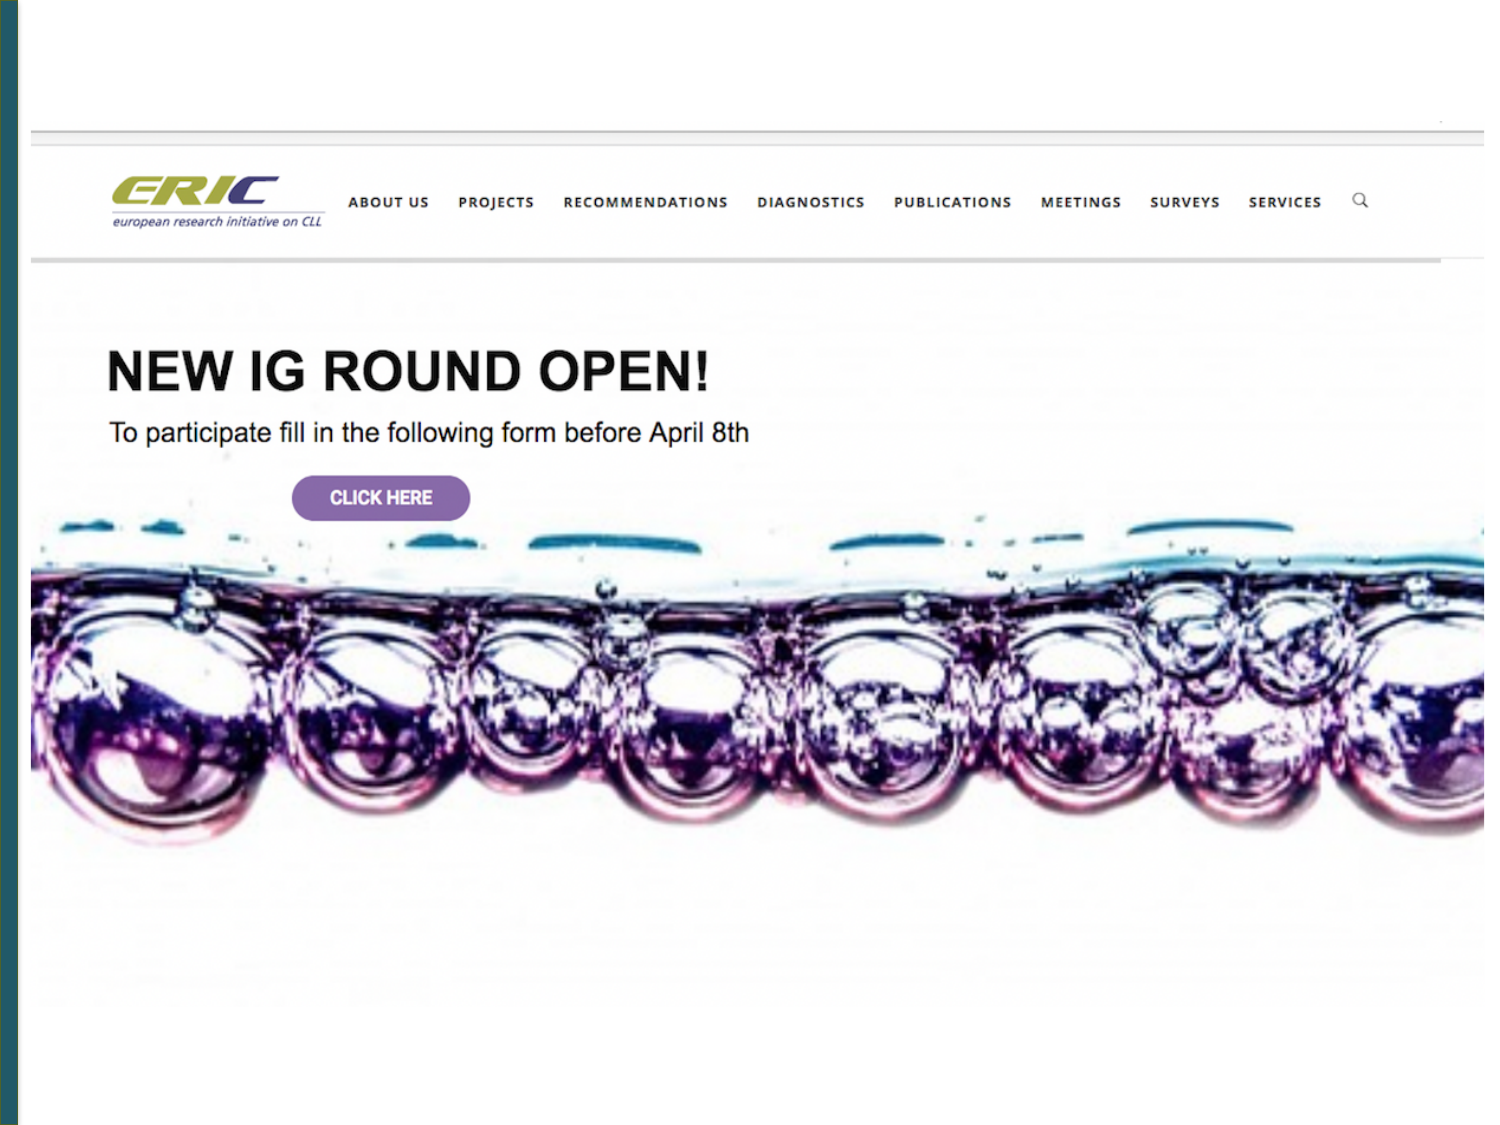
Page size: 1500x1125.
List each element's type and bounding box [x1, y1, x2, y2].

text_box [0, 0, 18, 1125]
picture [30, 121, 1485, 1007]
